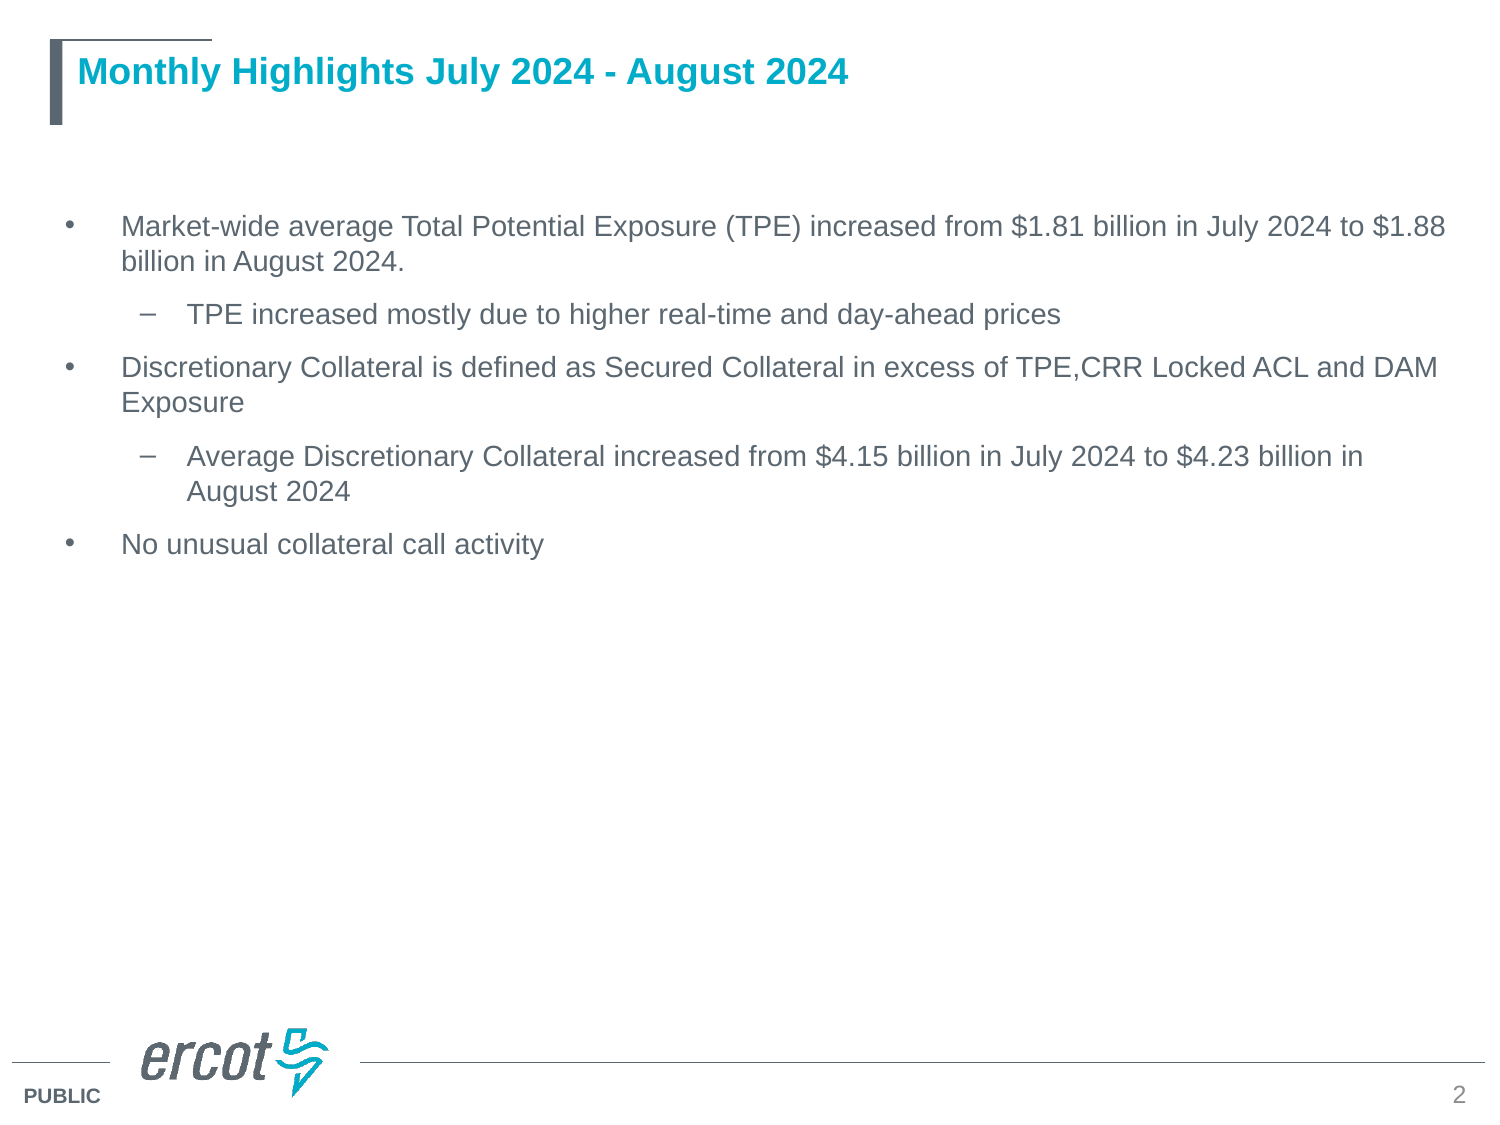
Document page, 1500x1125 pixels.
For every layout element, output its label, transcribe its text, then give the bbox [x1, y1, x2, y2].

slide_number 2 [1437, 1076, 1475, 1112]
title Monthly Highlights July 2024 - August 2024 [62, 39, 1450, 134]
picture [137, 1024, 332, 1100]
list Market-wide average Total Potential Exposure (TPE) increased from $1.81 billion in July 2024 to $1.88 billion in August 2024. TPE increased mostly due to higher real-time and day-ahead prices Discretionary Collateral is defined as Secured Collateral in excess of TPE,CRR Locked ACL and DAM Exposure Average Discretionary Collateral increased from $4.15 billion in July 2024 to $4.23 billion in August 2024 No unusual collateral call activity [50, 146, 1475, 1000]
